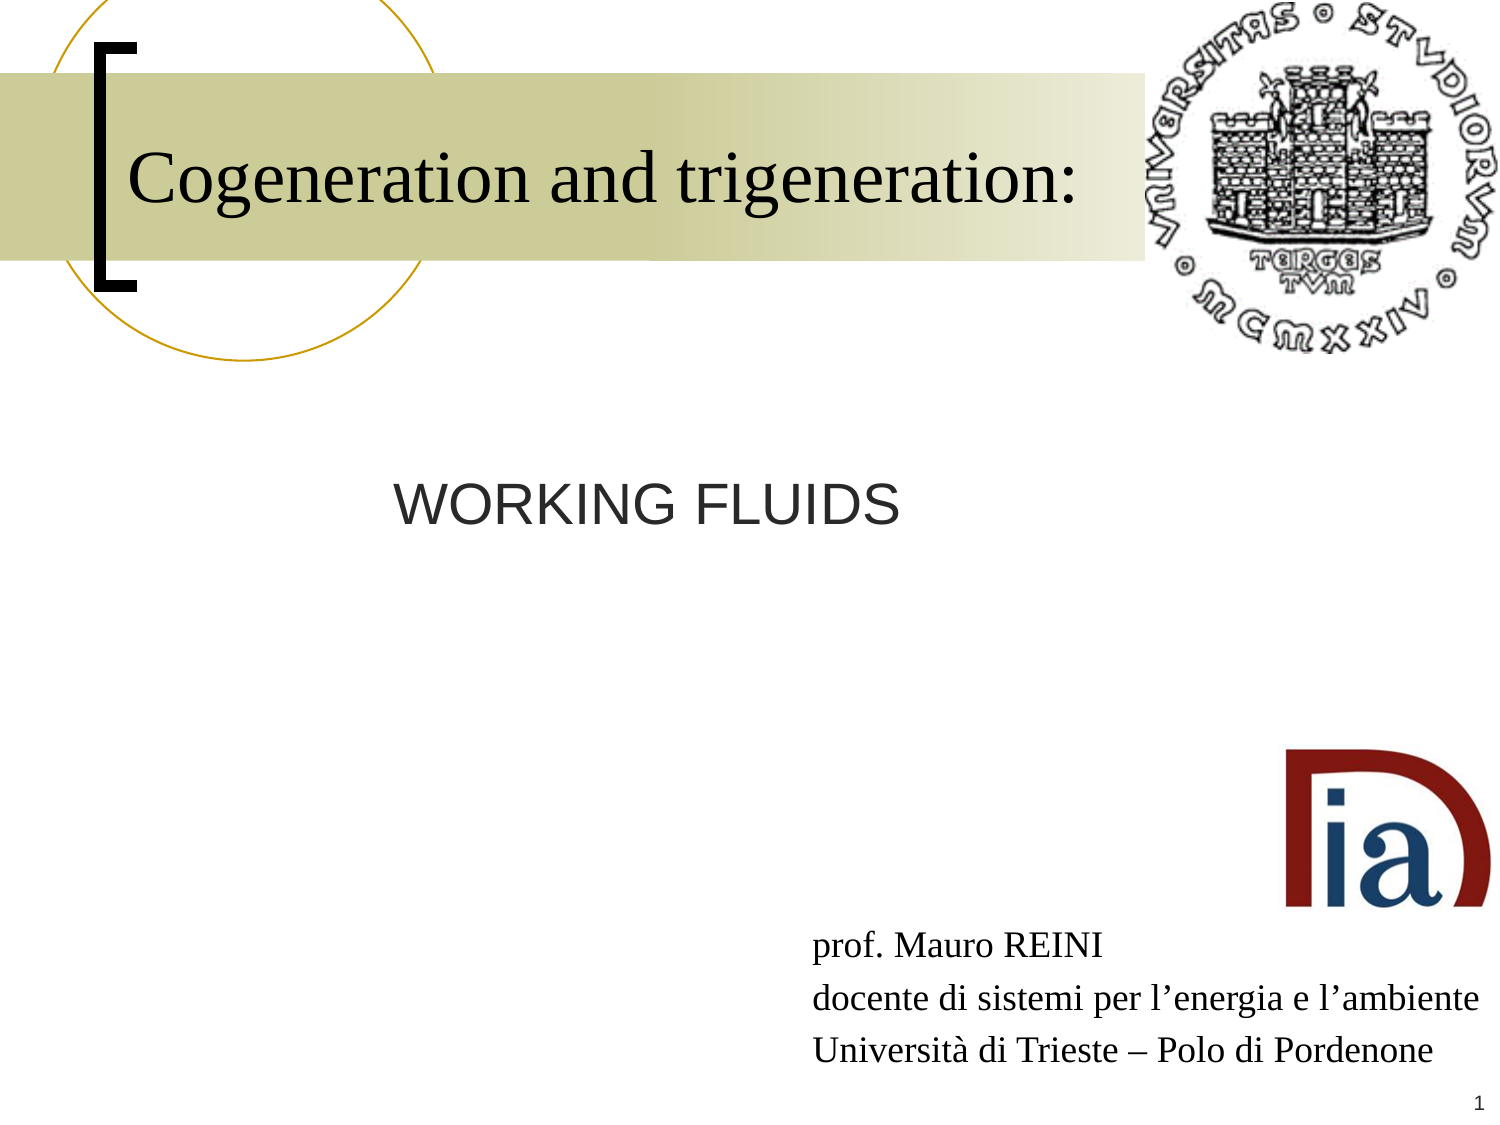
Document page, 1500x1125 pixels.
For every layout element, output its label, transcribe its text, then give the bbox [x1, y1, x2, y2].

slide_number 1 [1428, 1082, 1500, 1125]
title Cogeneration and trigeneration: [112, 54, 1139, 291]
picture [1144, 2, 1500, 354]
picture [1276, 744, 1500, 914]
text_box prof. Mauro REINI docente di sistemi per l’energia e l’ambiente Università di Trieste – Polo di Pordenone [797, 912, 1500, 1078]
text_box WORKING FLUIDS [378, 458, 1389, 544]
